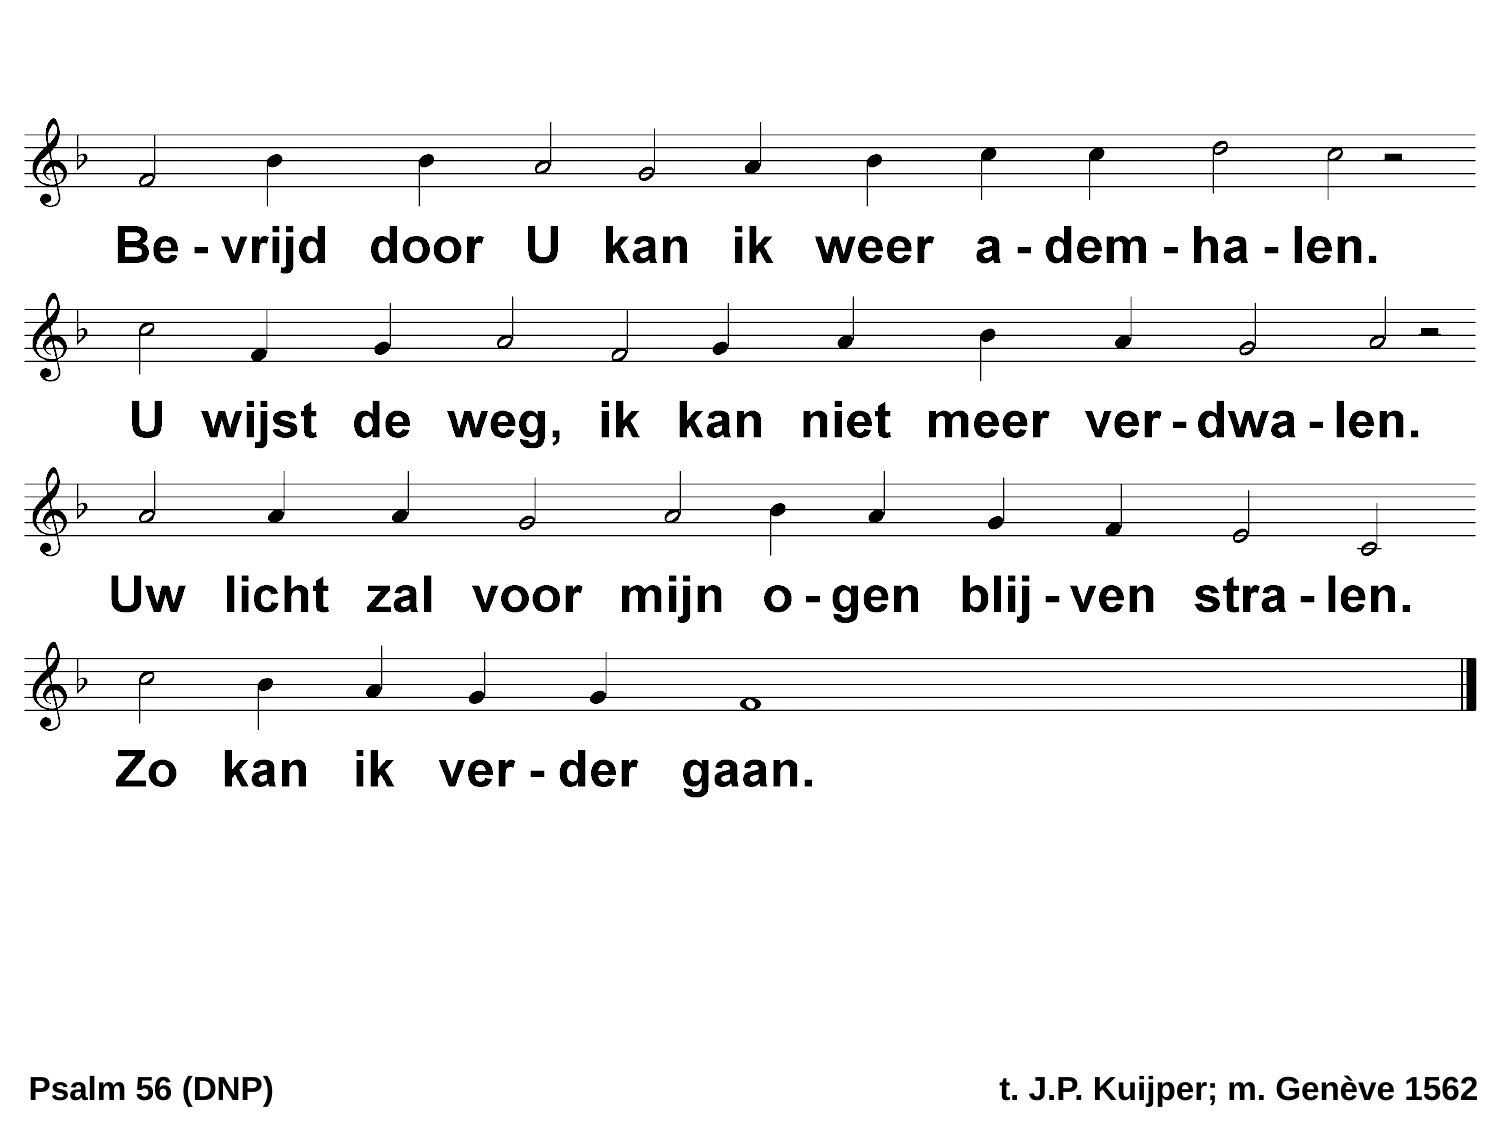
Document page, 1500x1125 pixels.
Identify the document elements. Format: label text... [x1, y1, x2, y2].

picture [10, 103, 1490, 811]
text_box Psalm 56 (DNP) t. J.P. Kuijper; m. Genève 1562 [13, 1059, 1495, 1115]
